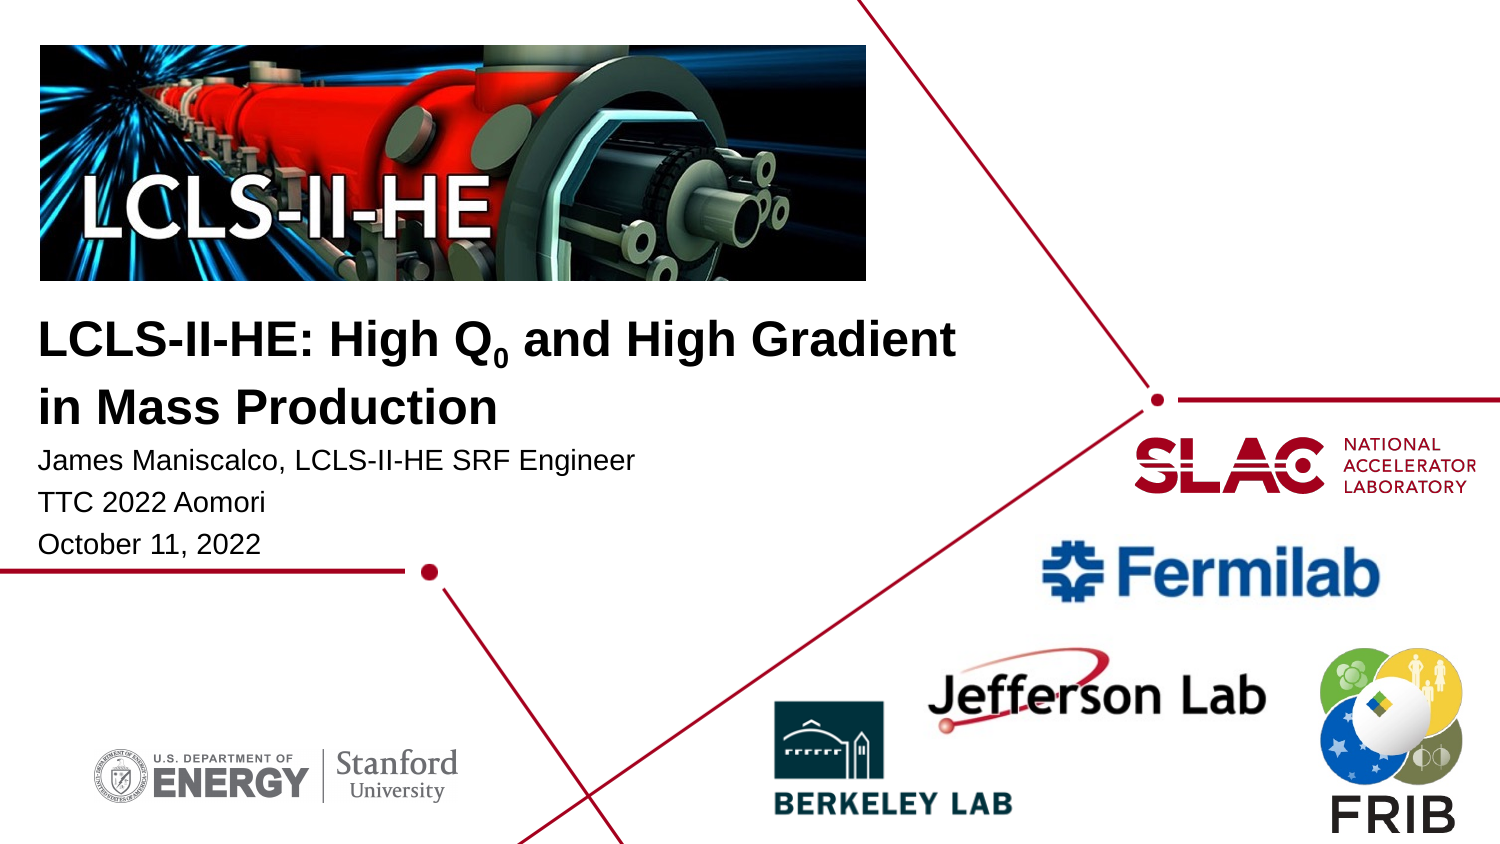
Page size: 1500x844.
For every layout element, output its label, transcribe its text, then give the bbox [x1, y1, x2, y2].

title LCLS-II-HE: High Q0 and High Gradient in Mass Production [37, 321, 1500, 435]
picture [0, 0, 1500, 844]
list James Maniscalco, LCLS-II-HE SRF Engineer TTC 2022 Aomori October 11, 2022 [37, 434, 950, 562]
